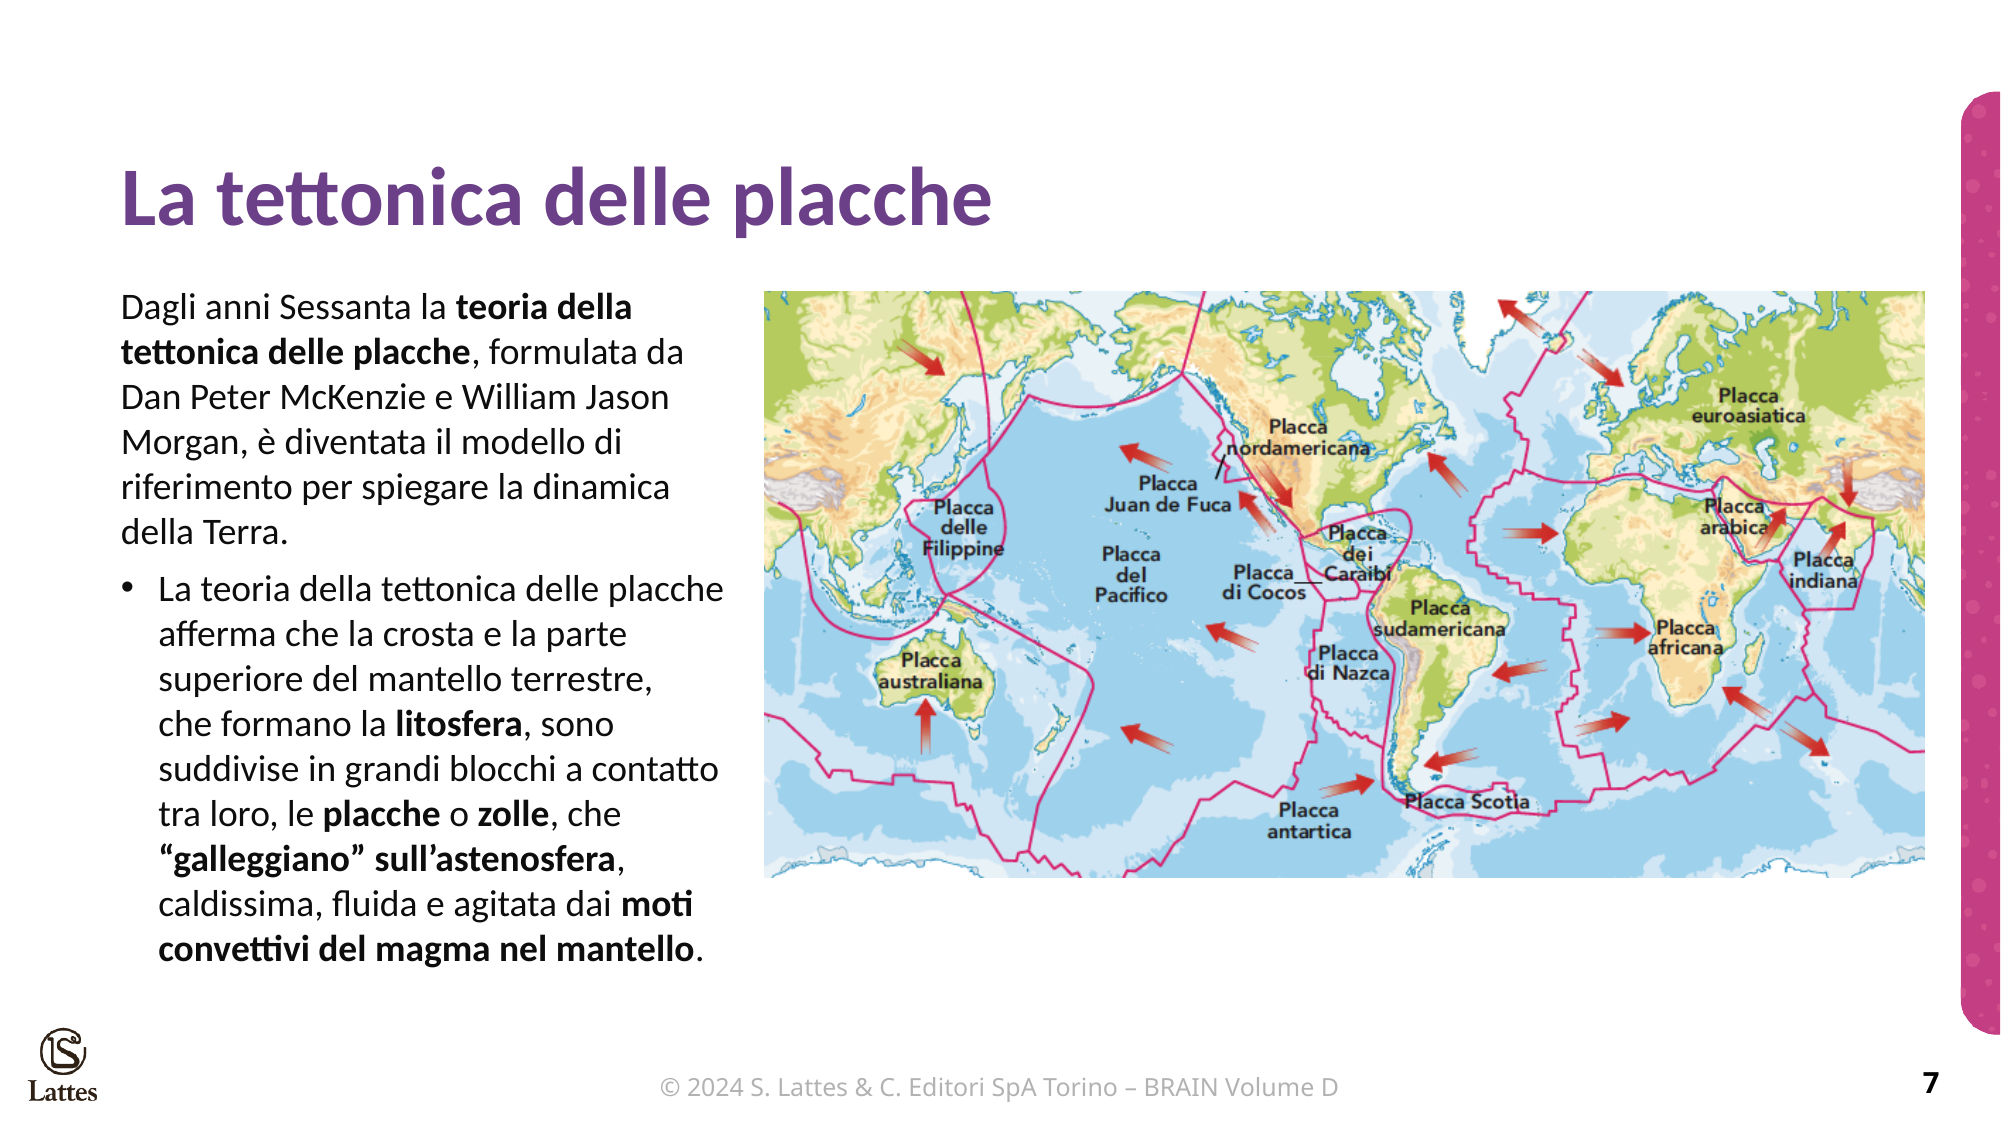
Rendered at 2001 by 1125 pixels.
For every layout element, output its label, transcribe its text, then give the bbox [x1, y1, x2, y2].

text_box La tettonica delle placche [106, 89, 1613, 290]
picture [763, 290, 1925, 878]
picture [1958, 86, 2001, 1039]
picture [27, 1027, 97, 1101]
text_box Dagli anni Sessanta la teoria della tettonica delle placche, formulata da Dan Peter McKenzie e William Jason Morgan, è diventata il modello di riferimento per spiegare la dinamica della Terra. La teoria della tettonica delle placche afferma che la crosta e la parte superiore del mantello terrestre, che formano la litosfera, sono suddivise in grandi blocchi a contatto tra loro, le placche o zolle, che “galleggiano” sull’astenosfera, caldissima, fluida e agitata dai moti convettivi del magma nel mantello. [105, 274, 765, 1036]
